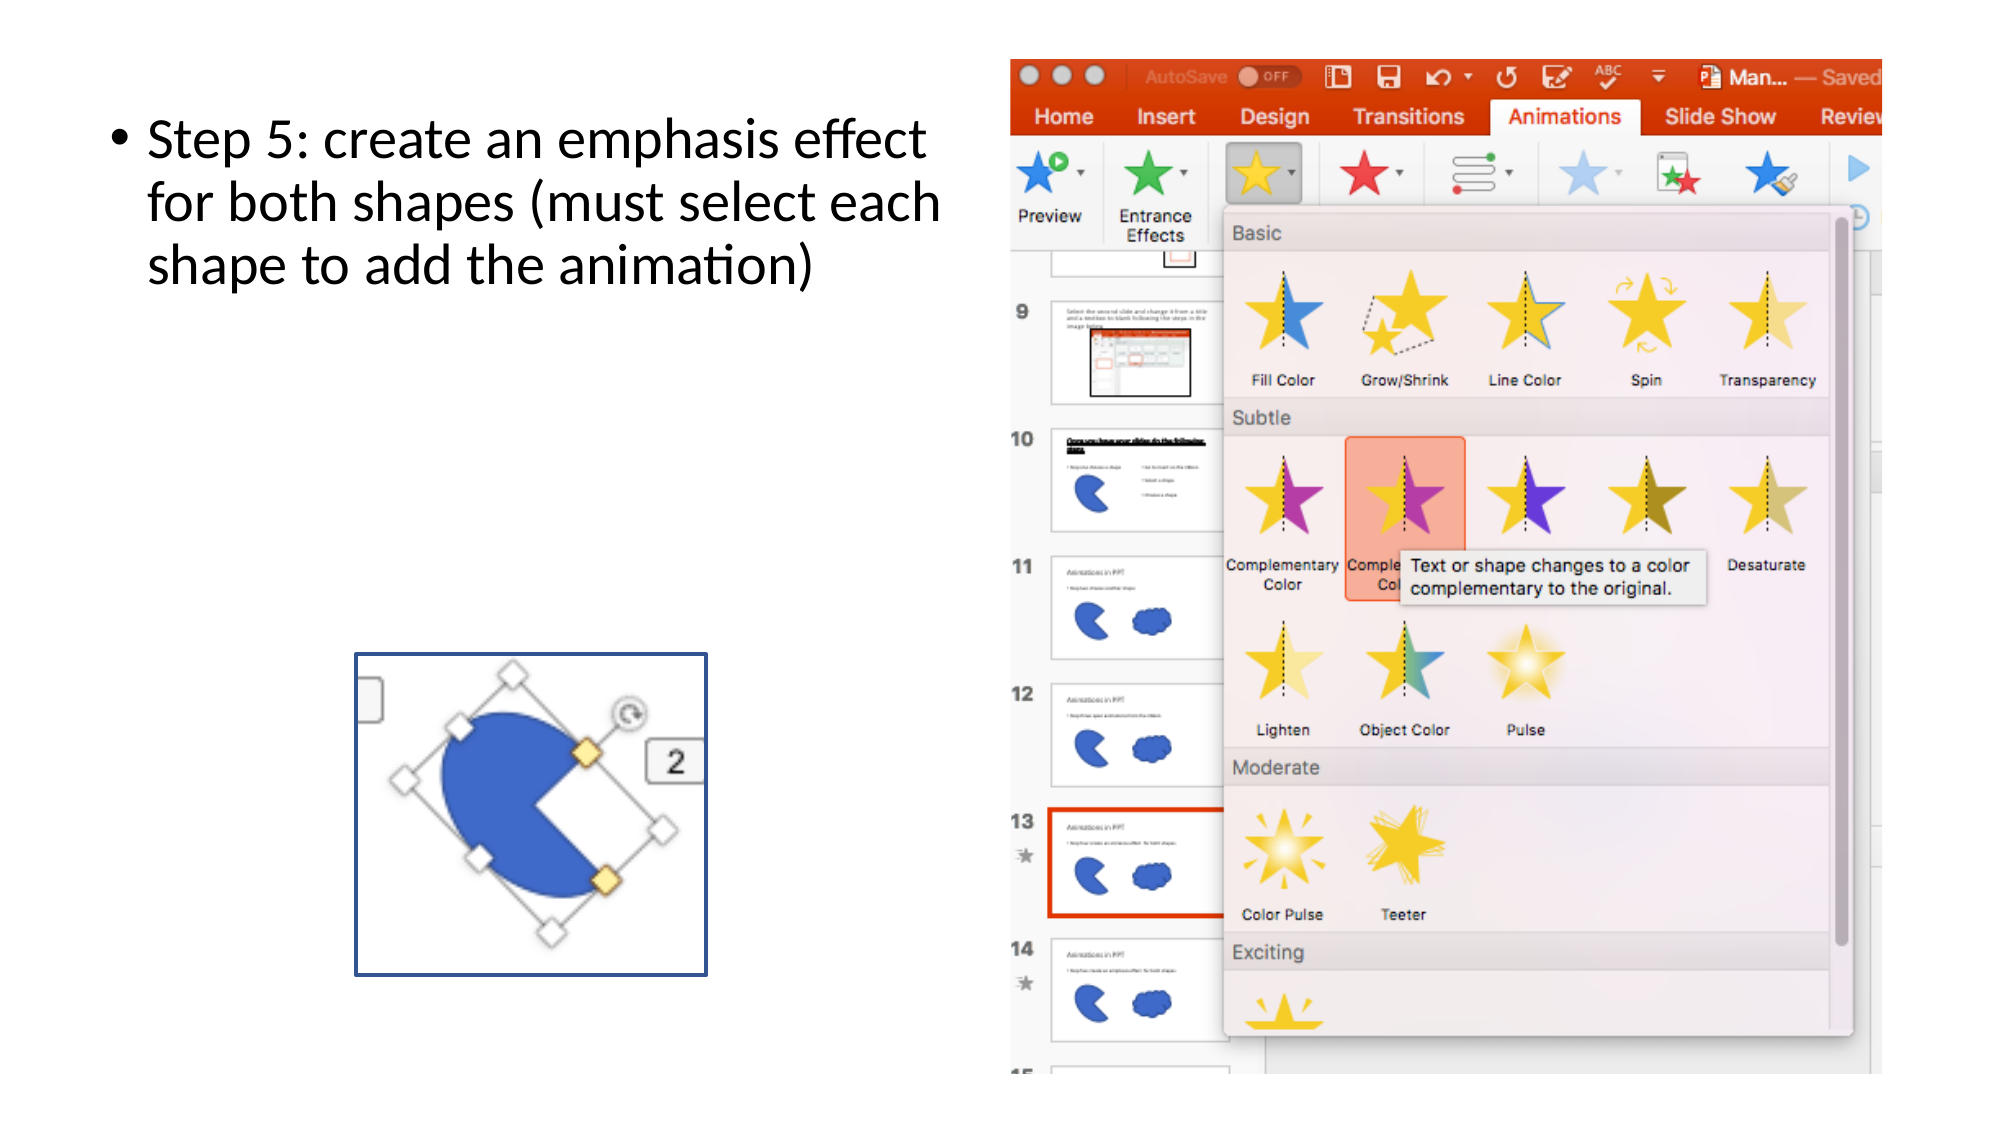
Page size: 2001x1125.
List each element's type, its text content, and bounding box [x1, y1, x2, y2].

list Step 5: create an emphasis effect for both shapes (must select each shape to add the animation) [94, 100, 968, 815]
picture [358, 656, 704, 973]
picture [1010, 59, 1883, 1074]
